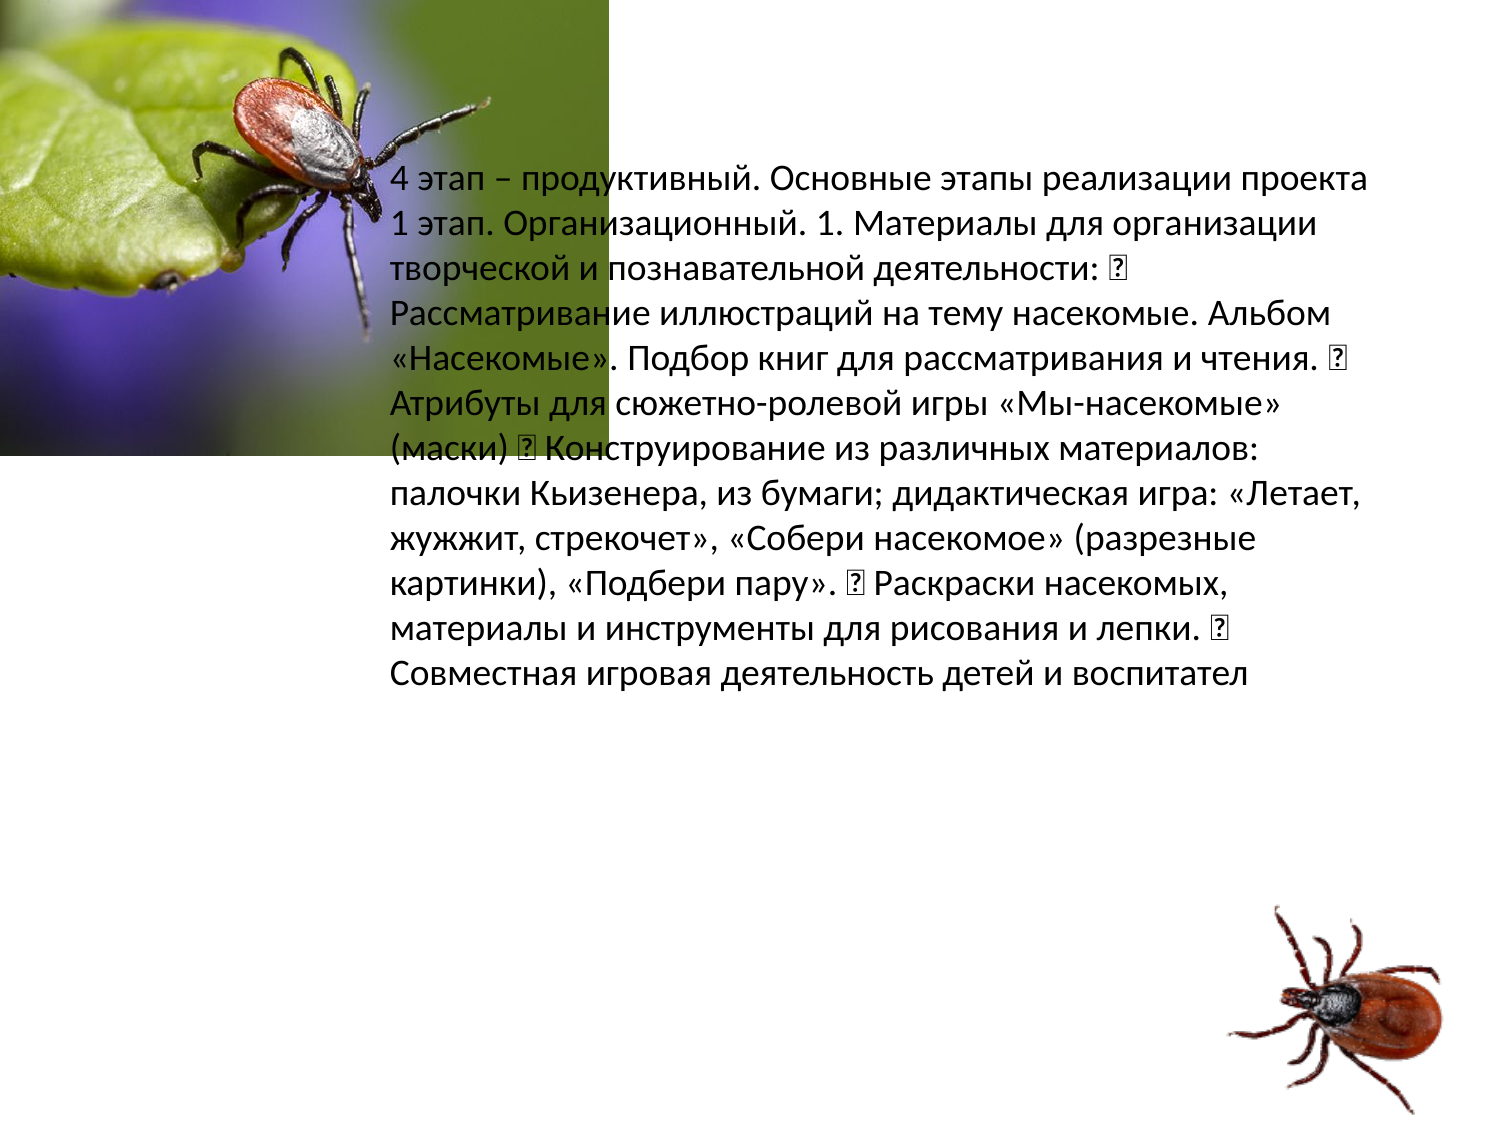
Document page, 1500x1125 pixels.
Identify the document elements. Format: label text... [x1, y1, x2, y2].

text_box 4 этап – продуктивный. Основные этапы реализации проекта 1 этап. Организационный. 1. Материалы для организации творческой и познавательной деятельности:  Рассматривание иллюстраций на тему насекомые. Альбом «Насекомые». Подбор книг для рассматривания и чтения.  Атрибуты для сюжетно-ролевой игры «Мы-насекомые» (маски)  Конструирование из различных материалов: палочки Кьизенера, из бумаги; дидактическая игра: «Летает, жужжит, стрекочет», «Собери насекомое» (разрезные картинки), «Подбери пару».  Раскраски насекомых, материалы и инструменты для рисования и лепки.  Совместная игровая деятельность детей и воспитател [375, 145, 1412, 701]
picture [1198, 897, 1459, 1125]
picture [0, 0, 609, 456]
